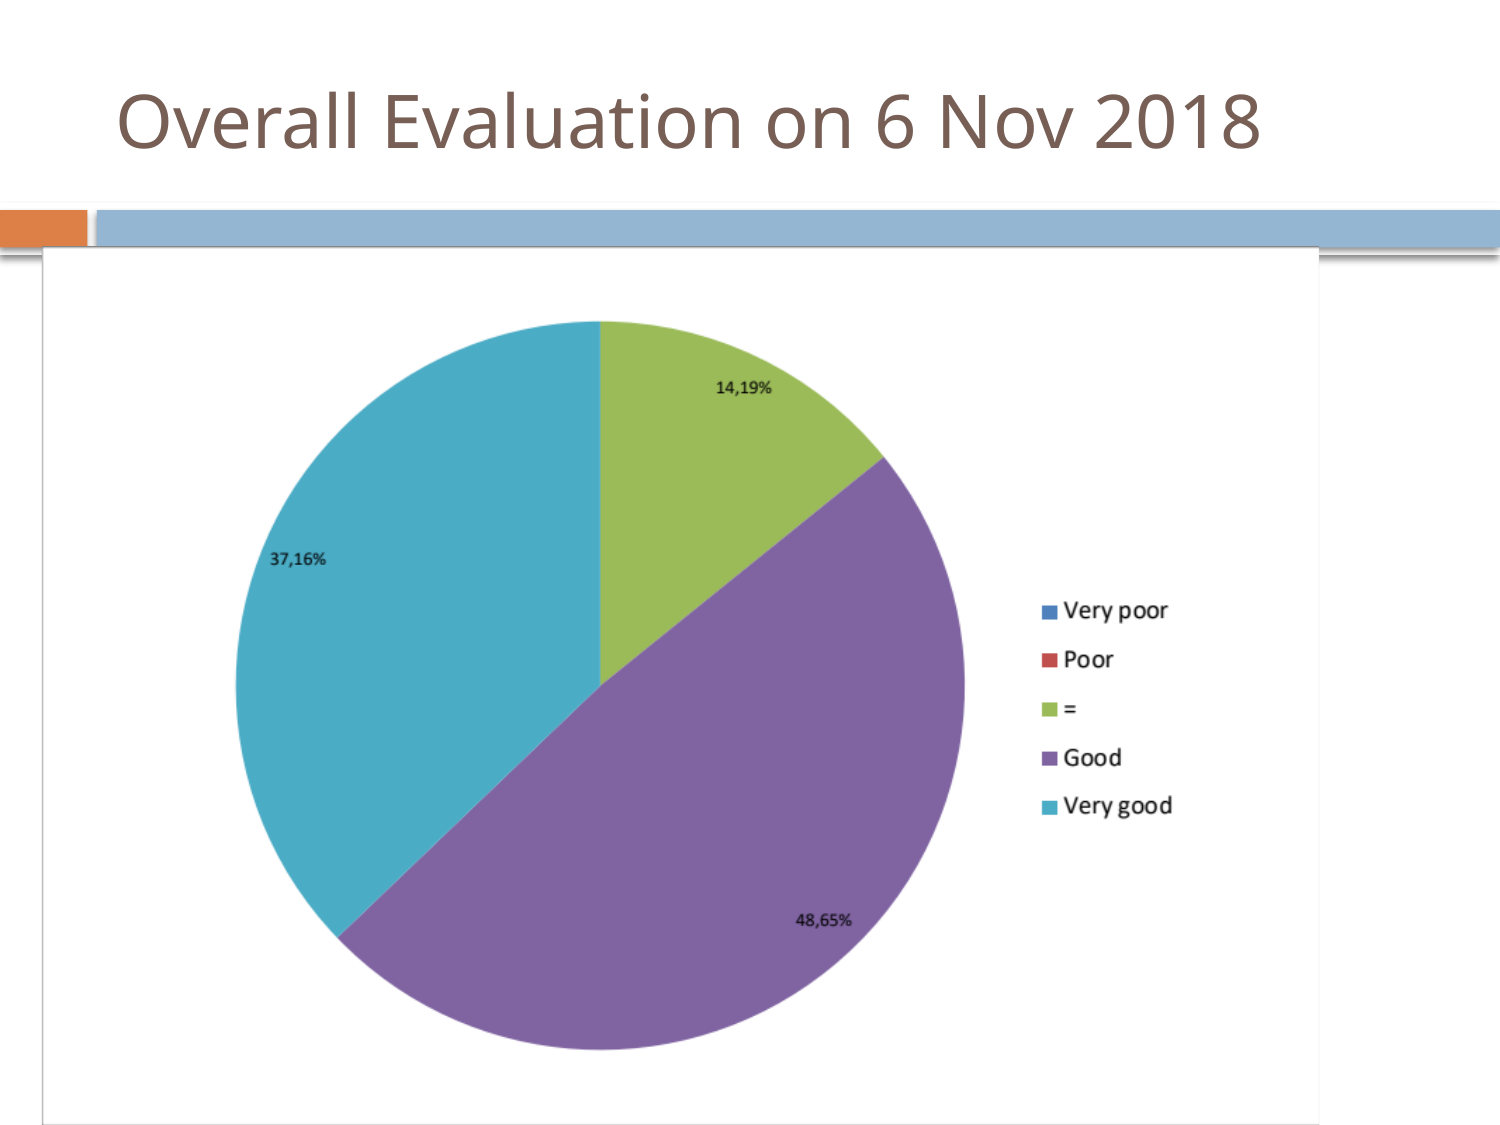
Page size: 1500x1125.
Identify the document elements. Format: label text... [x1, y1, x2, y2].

picture [41, 245, 1320, 1125]
title Overall Evaluation on 6 Nov 2018 [100, 37, 1500, 200]
